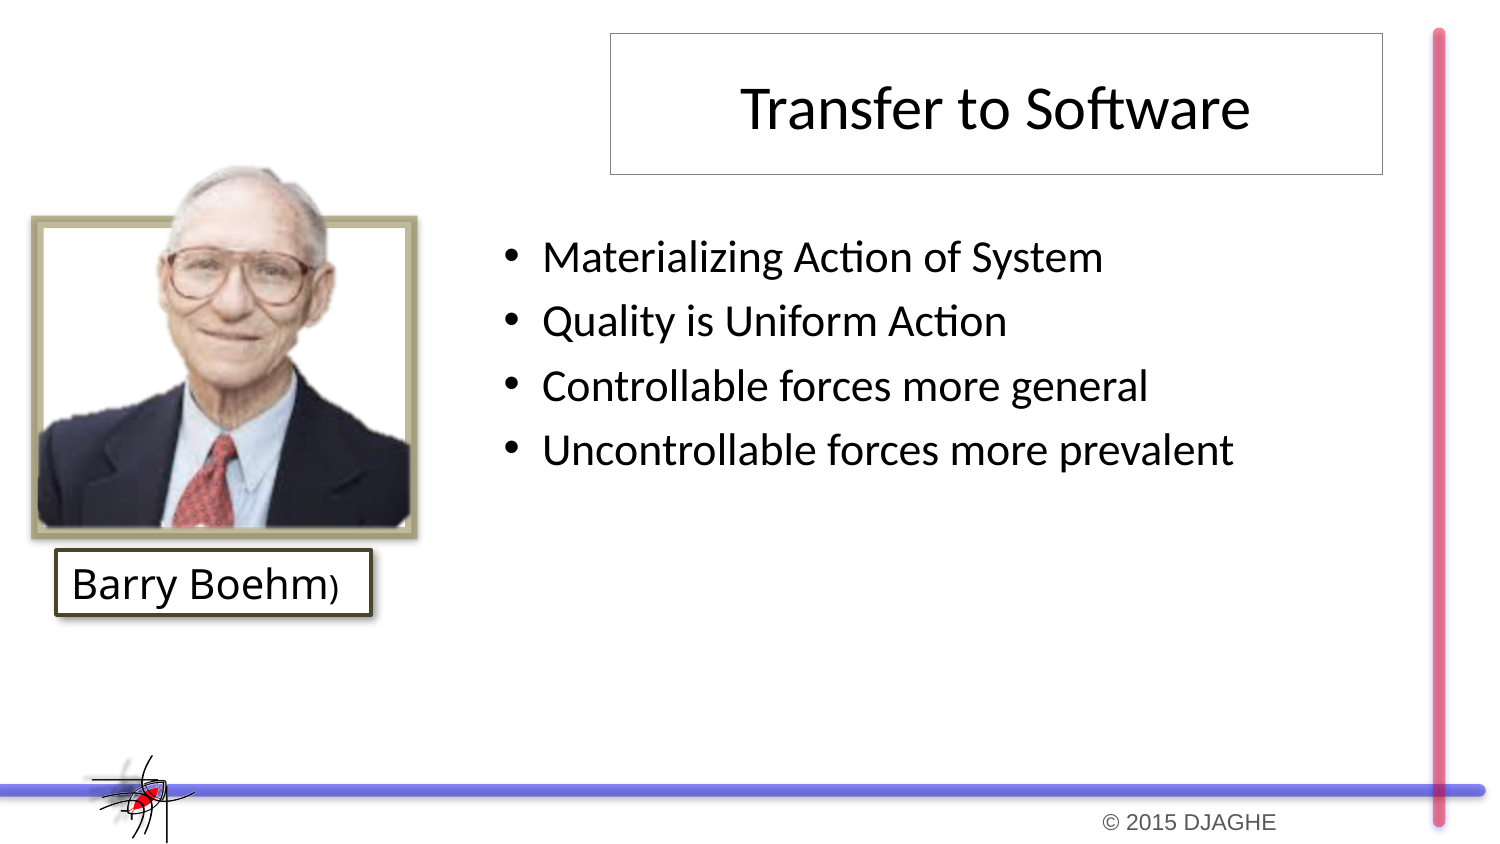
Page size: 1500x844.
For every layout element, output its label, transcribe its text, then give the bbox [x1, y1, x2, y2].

text_box Barry Boehm) [56, 550, 371, 615]
list Materializing Action of System Quality is Uniform Action Controllable forces more general Uncontrollable forces more prevalent [493, 221, 1266, 779]
title Transfer to Software [610, 33, 1383, 175]
picture [78, 753, 198, 844]
picture [37, 151, 412, 534]
